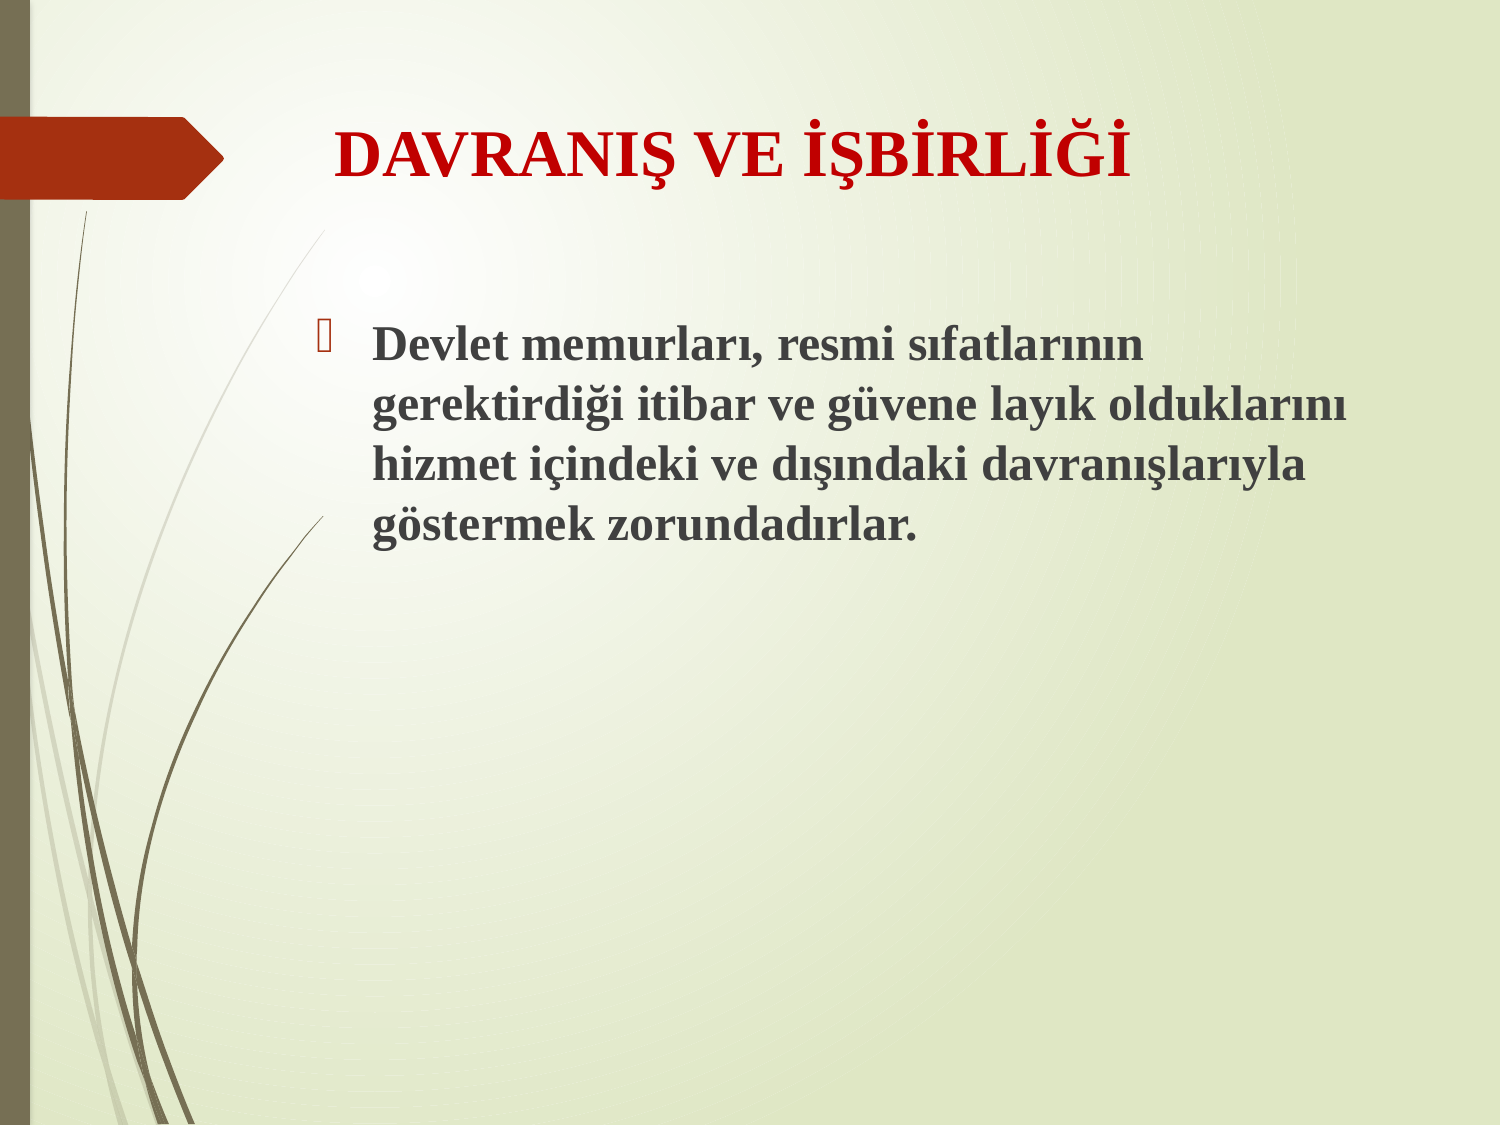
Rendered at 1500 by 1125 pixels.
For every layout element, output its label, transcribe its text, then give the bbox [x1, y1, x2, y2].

title DAVRANIŞ VE İŞBİRLİĞİ [319, 102, 1400, 313]
list Devlet memurları, resmi sıfatlarının gerektirdiği itibar ve güvene layık olduklarını hizmet içindeki ve dışındaki davranışlarıyla göstermek zorundadırlar. [301, 302, 1383, 598]
